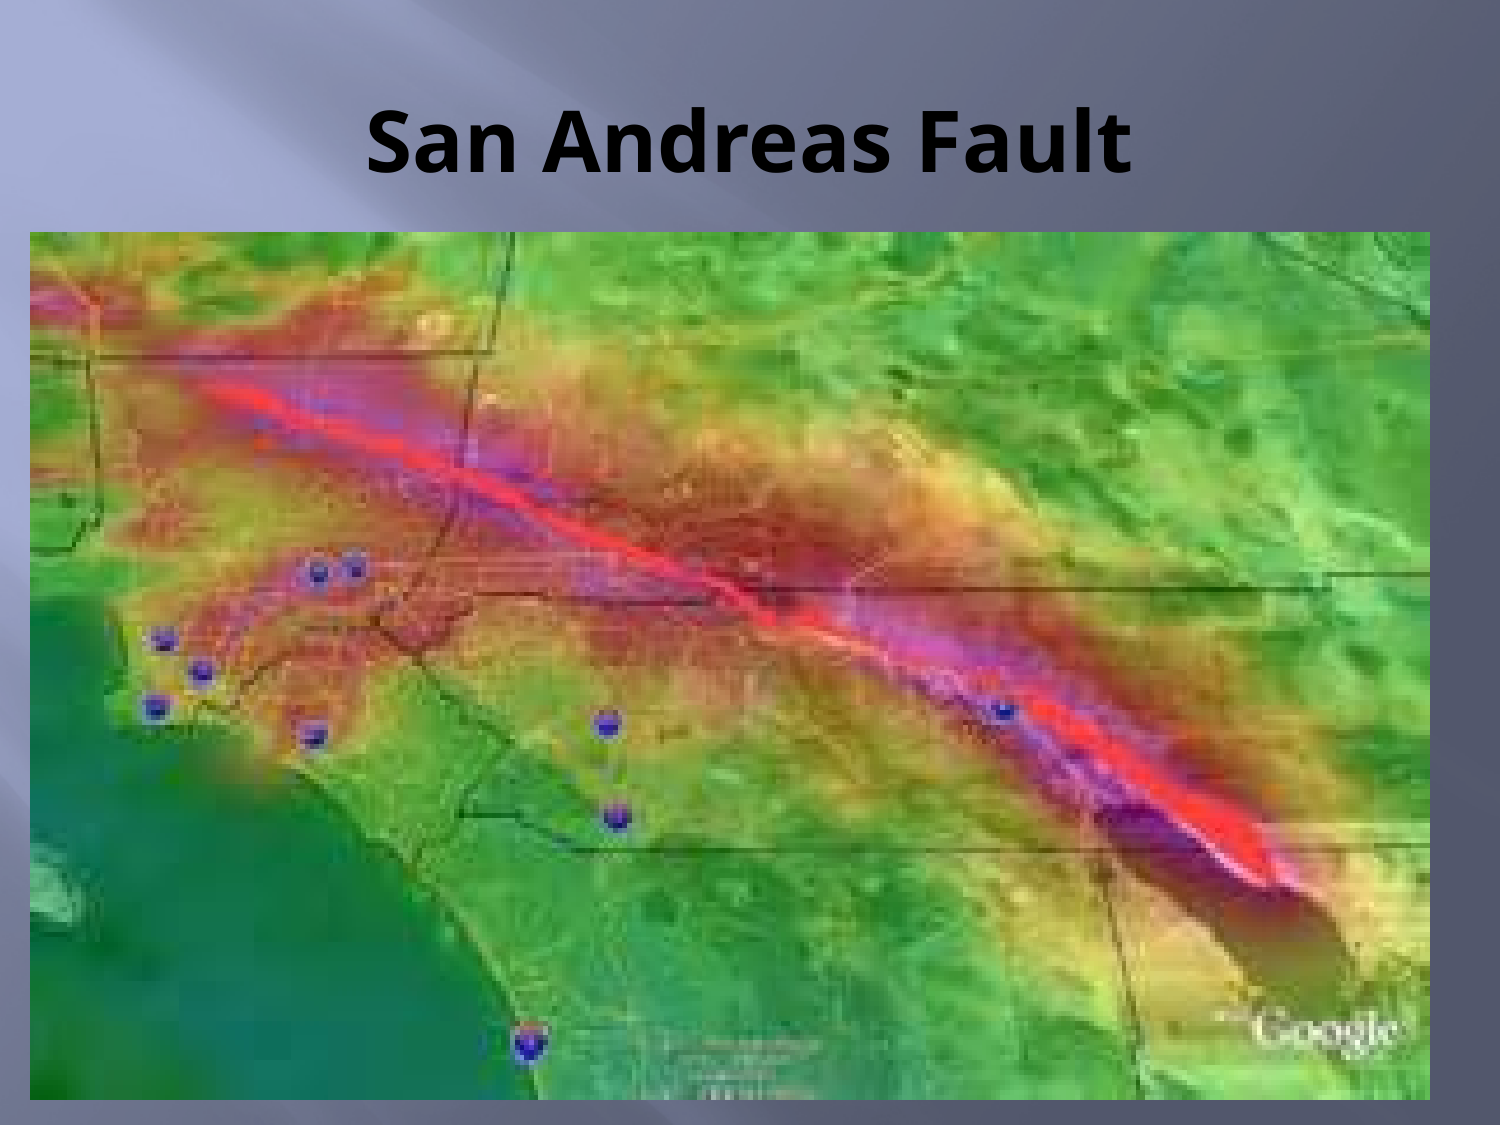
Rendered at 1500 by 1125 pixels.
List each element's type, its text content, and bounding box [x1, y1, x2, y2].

title San Andreas Fault [75, 45, 1425, 232]
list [29, 232, 1431, 1101]
